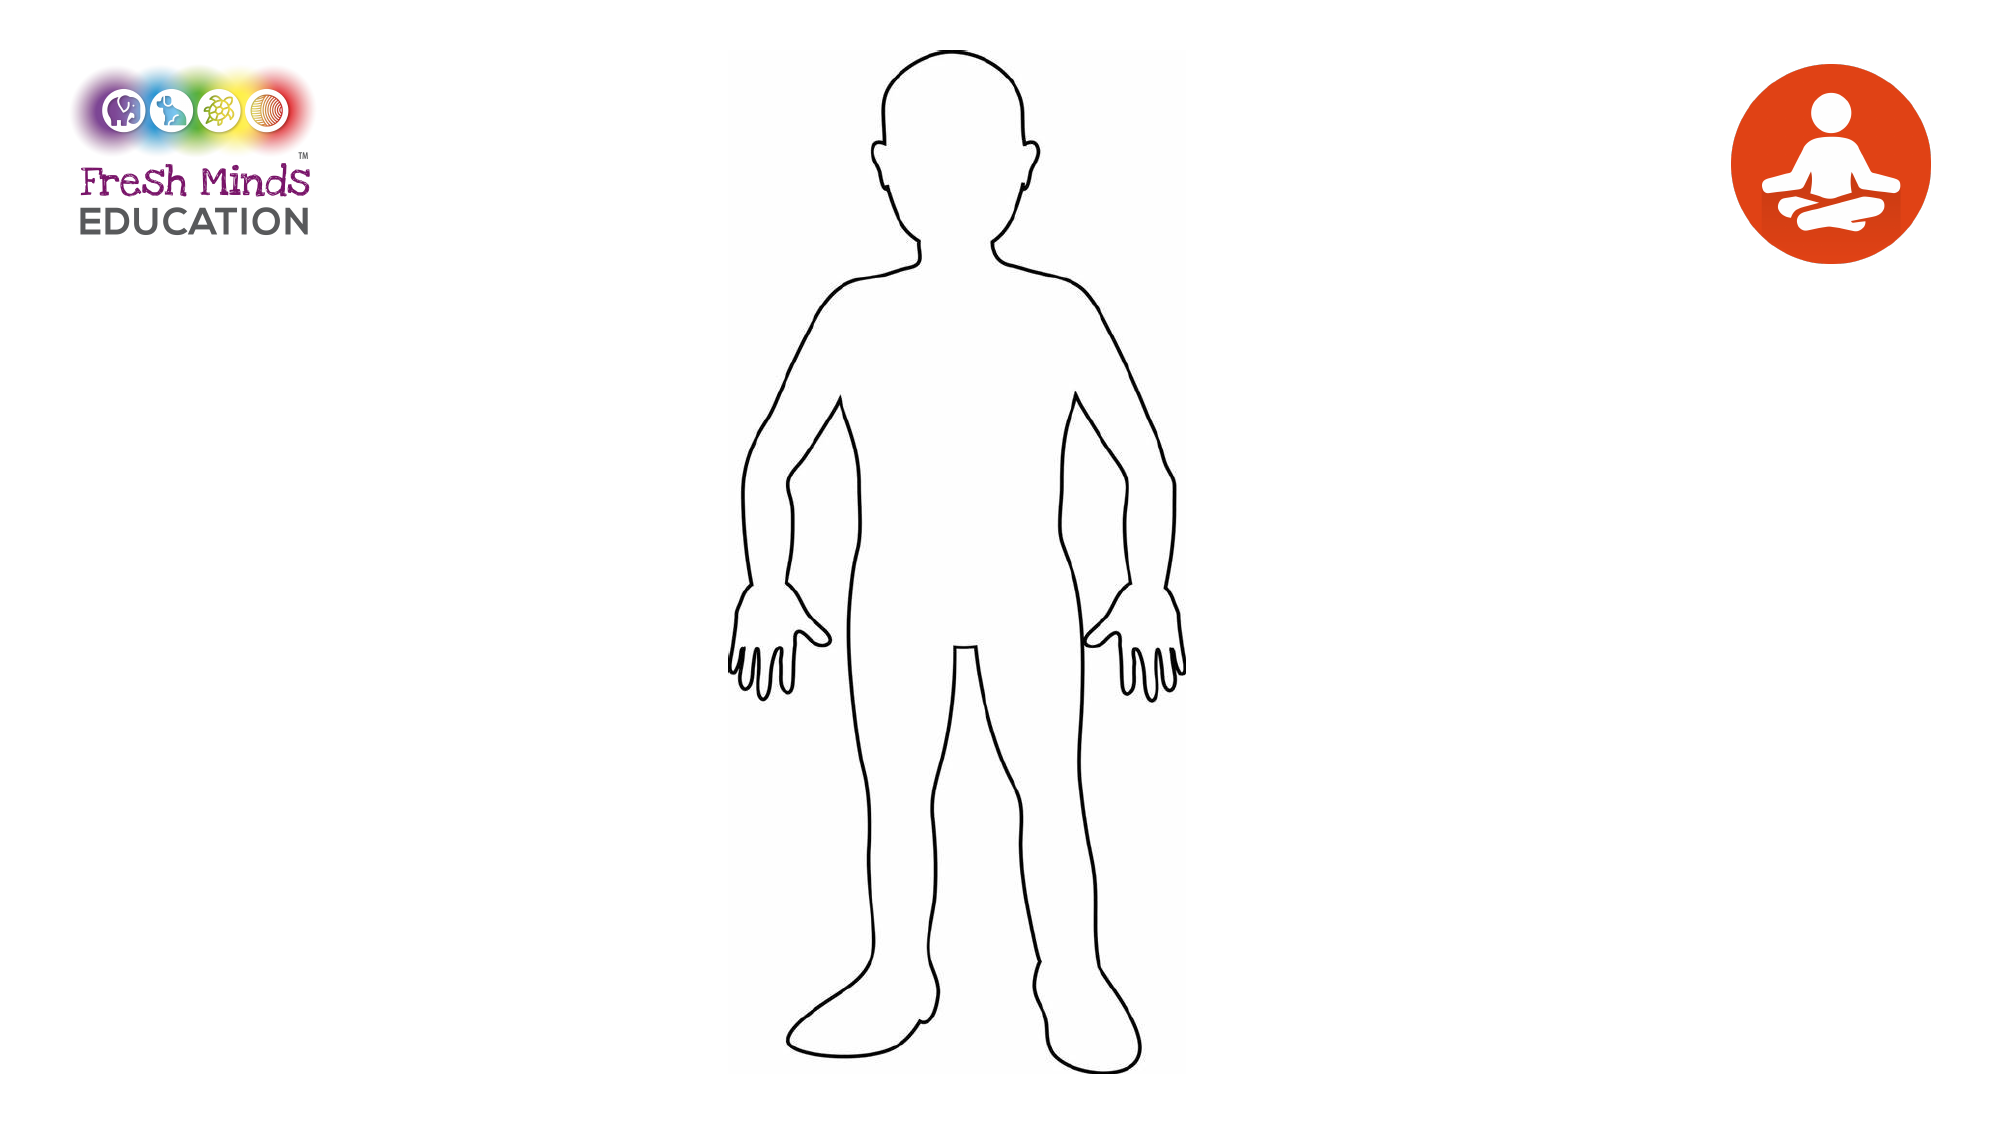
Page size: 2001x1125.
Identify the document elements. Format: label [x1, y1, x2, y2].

picture [69, 64, 317, 236]
picture [728, 50, 1186, 1075]
picture [1731, 64, 1931, 264]
